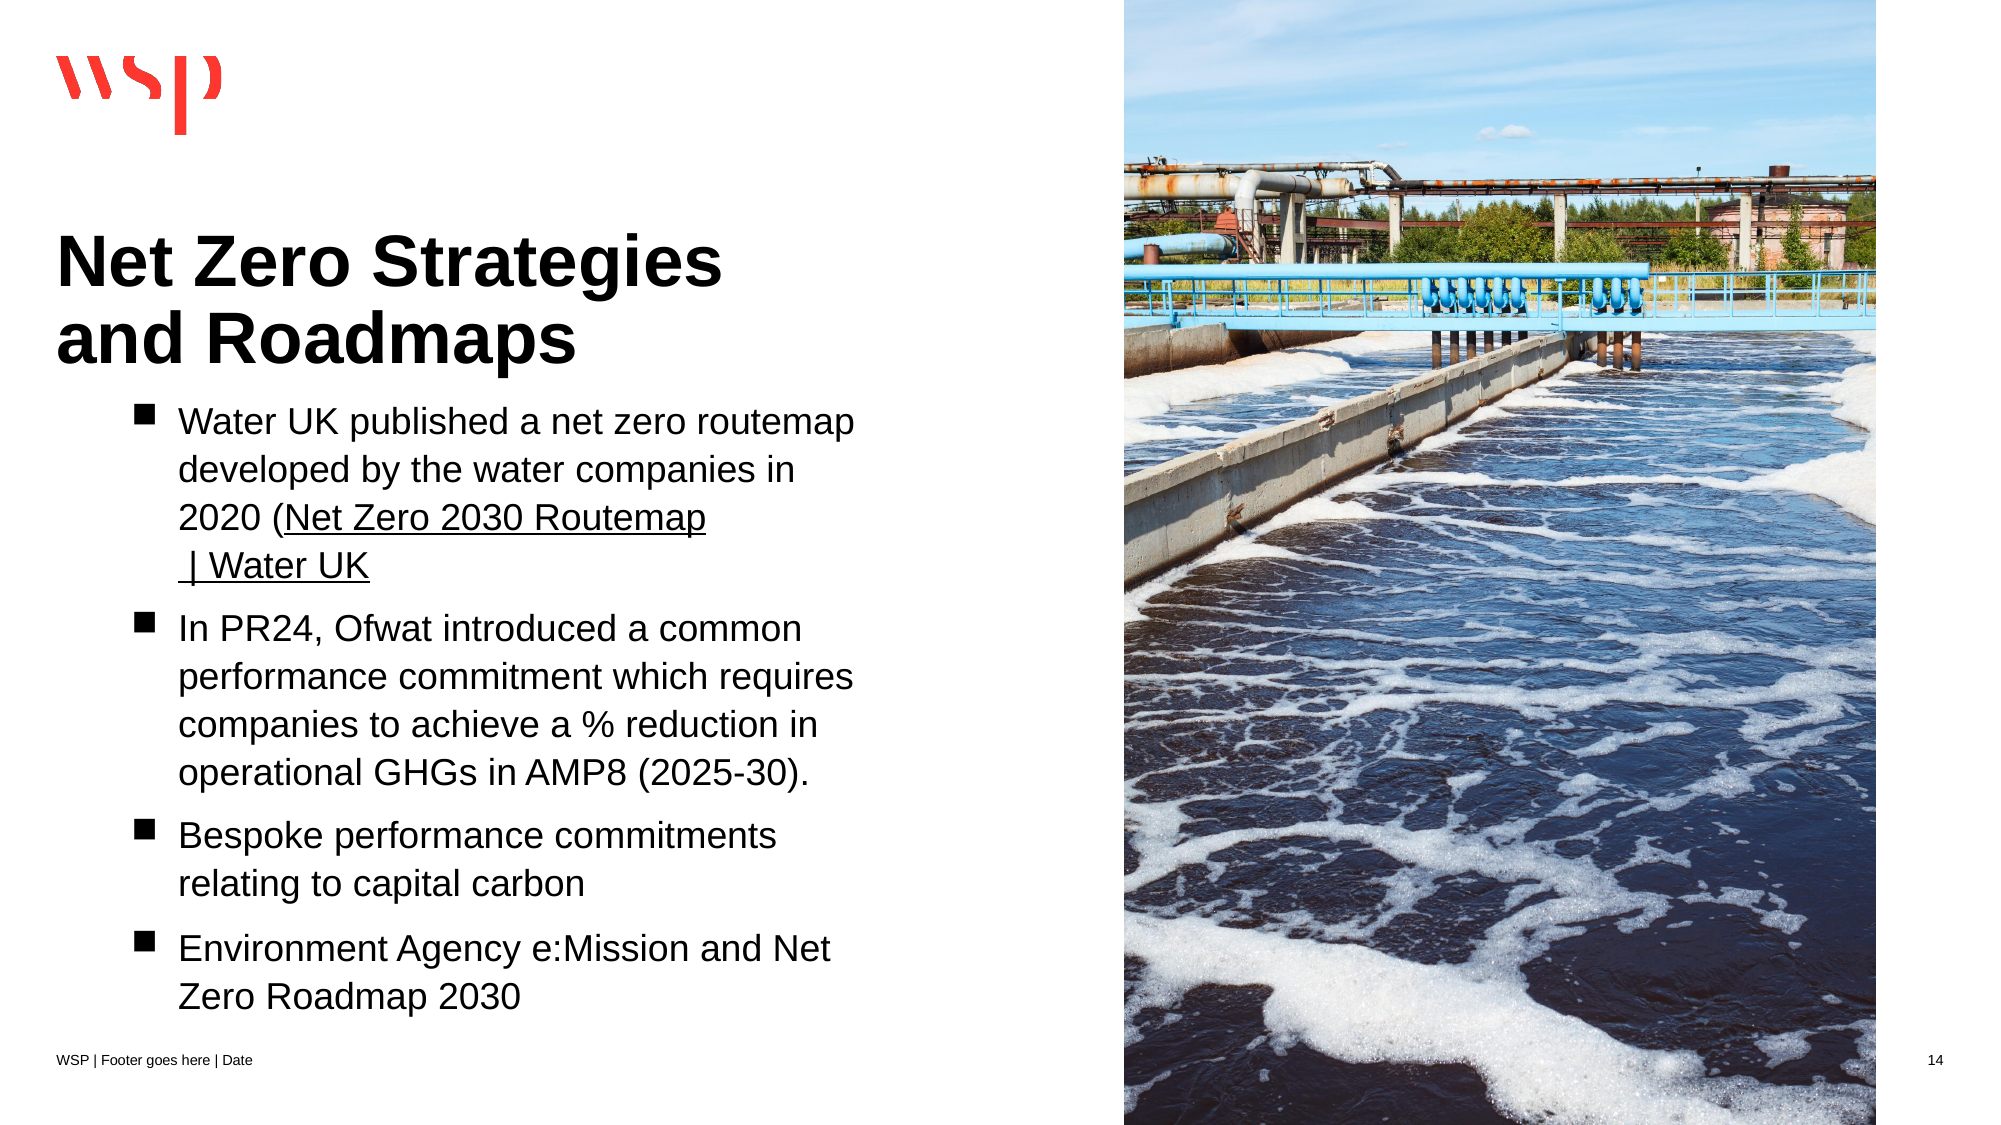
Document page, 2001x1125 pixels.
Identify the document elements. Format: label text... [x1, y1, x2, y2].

title Net Zero Strategies and Roadmaps [56, 225, 867, 385]
list Water UK published a net zero routemap developed by the water companies in 2020 (Net Zero 2030 Routemap | Water UK In PR24, Ofwat introduced a common performance commitment which requires companies to achieve a % reduction in operational GHGs in AMP8 (2025-30). Bespoke performance commitments relating to capital carbon Environment Agency e:Mission and Net Zero Roadmap 2030 [56, 393, 867, 1012]
picture [56, 56, 222, 135]
slide_number 14 [1876, 1051, 1944, 1069]
footer WSP | Footer goes here | Date [56, 1051, 997, 1069]
picture [1124, 0, 1876, 1125]
